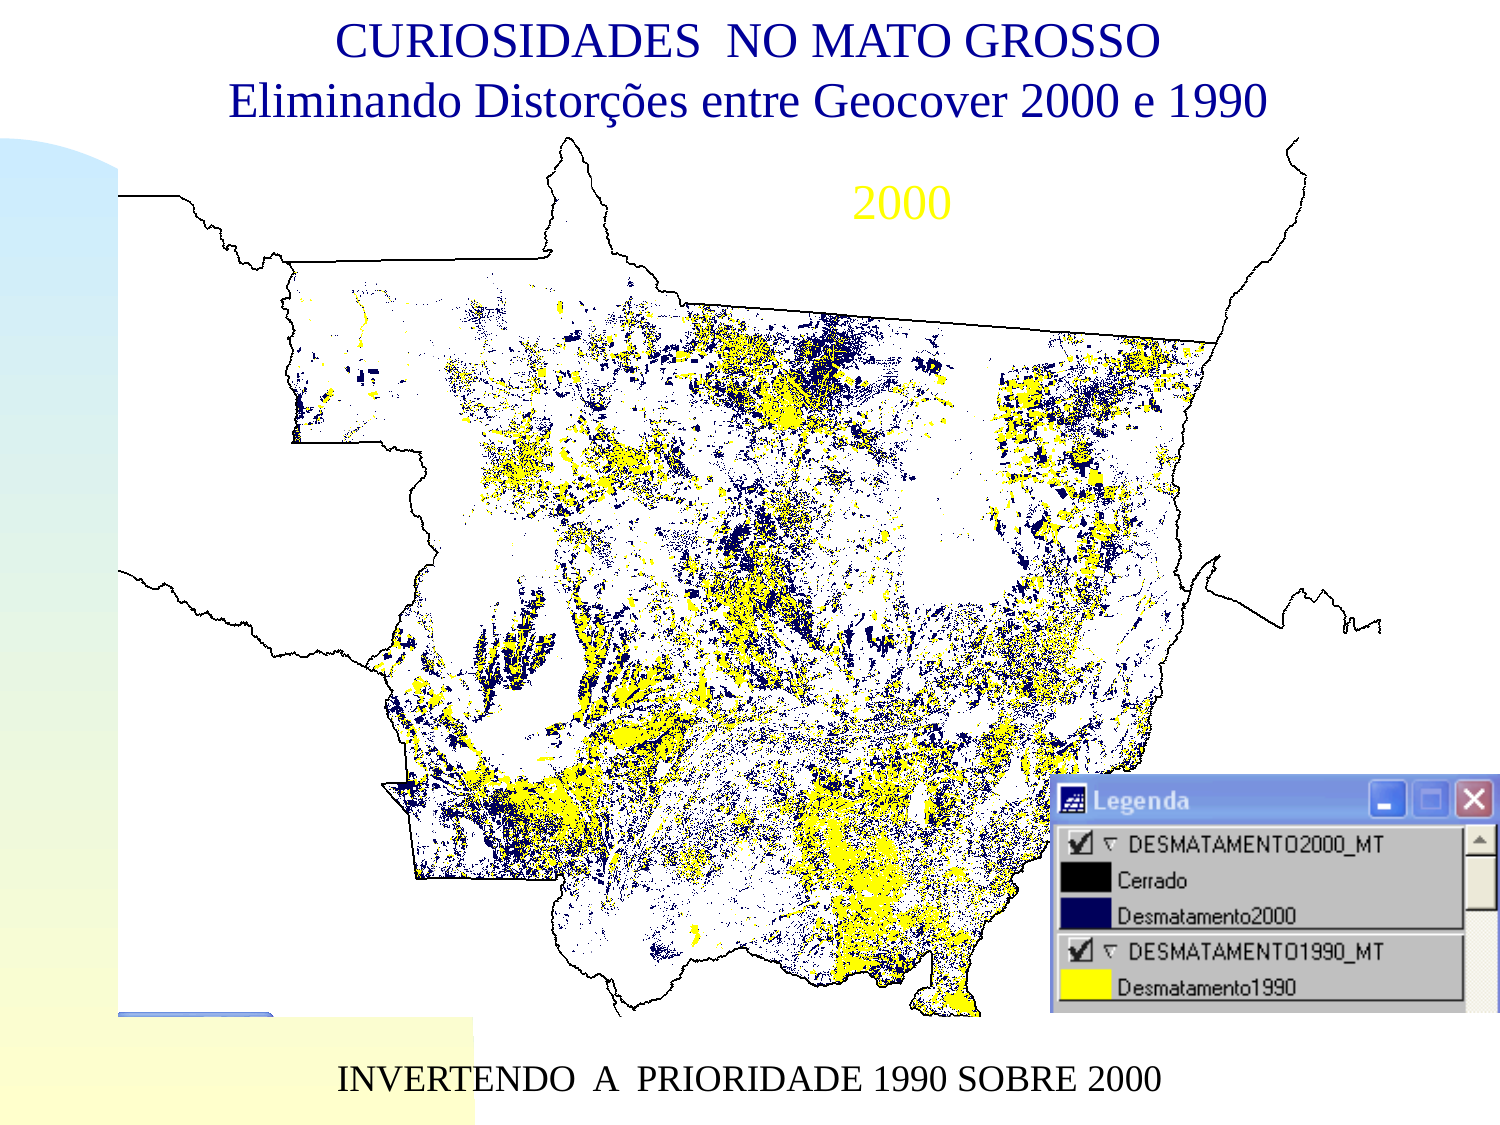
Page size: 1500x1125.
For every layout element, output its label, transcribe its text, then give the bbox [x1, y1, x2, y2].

text_box INVERTENDO A PRIORIDADE 1990 SOBRE 2000 [0, 1046, 1500, 1107]
text_box CURIOSIDADES NO MATO GROSSO Eliminando Distorções entre Geocover 2000 e 1990 [213, 0, 1284, 135]
picture [118, 136, 1500, 1017]
